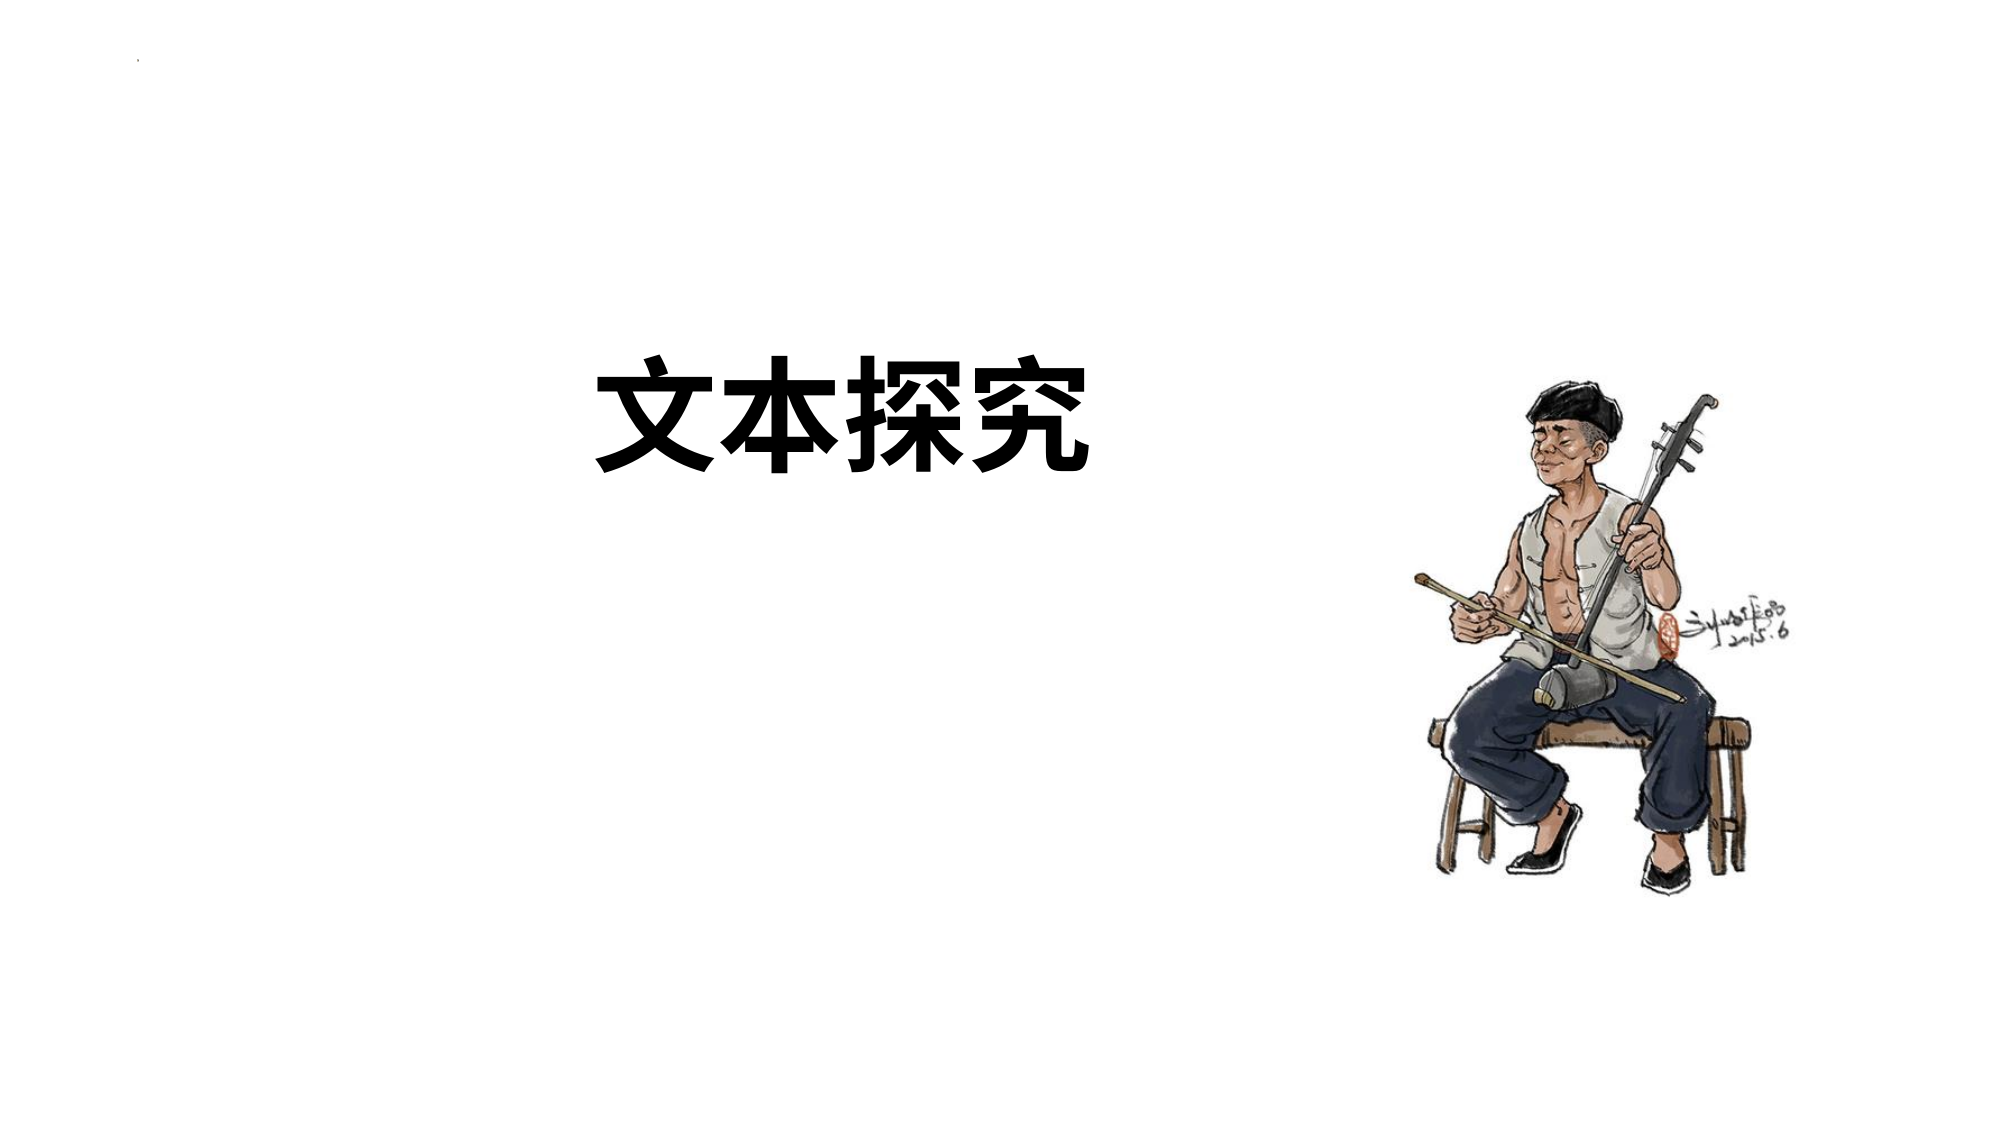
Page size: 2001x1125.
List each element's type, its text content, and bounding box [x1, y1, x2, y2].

title 文本探究 [577, 288, 1165, 497]
picture [1284, 304, 1845, 951]
